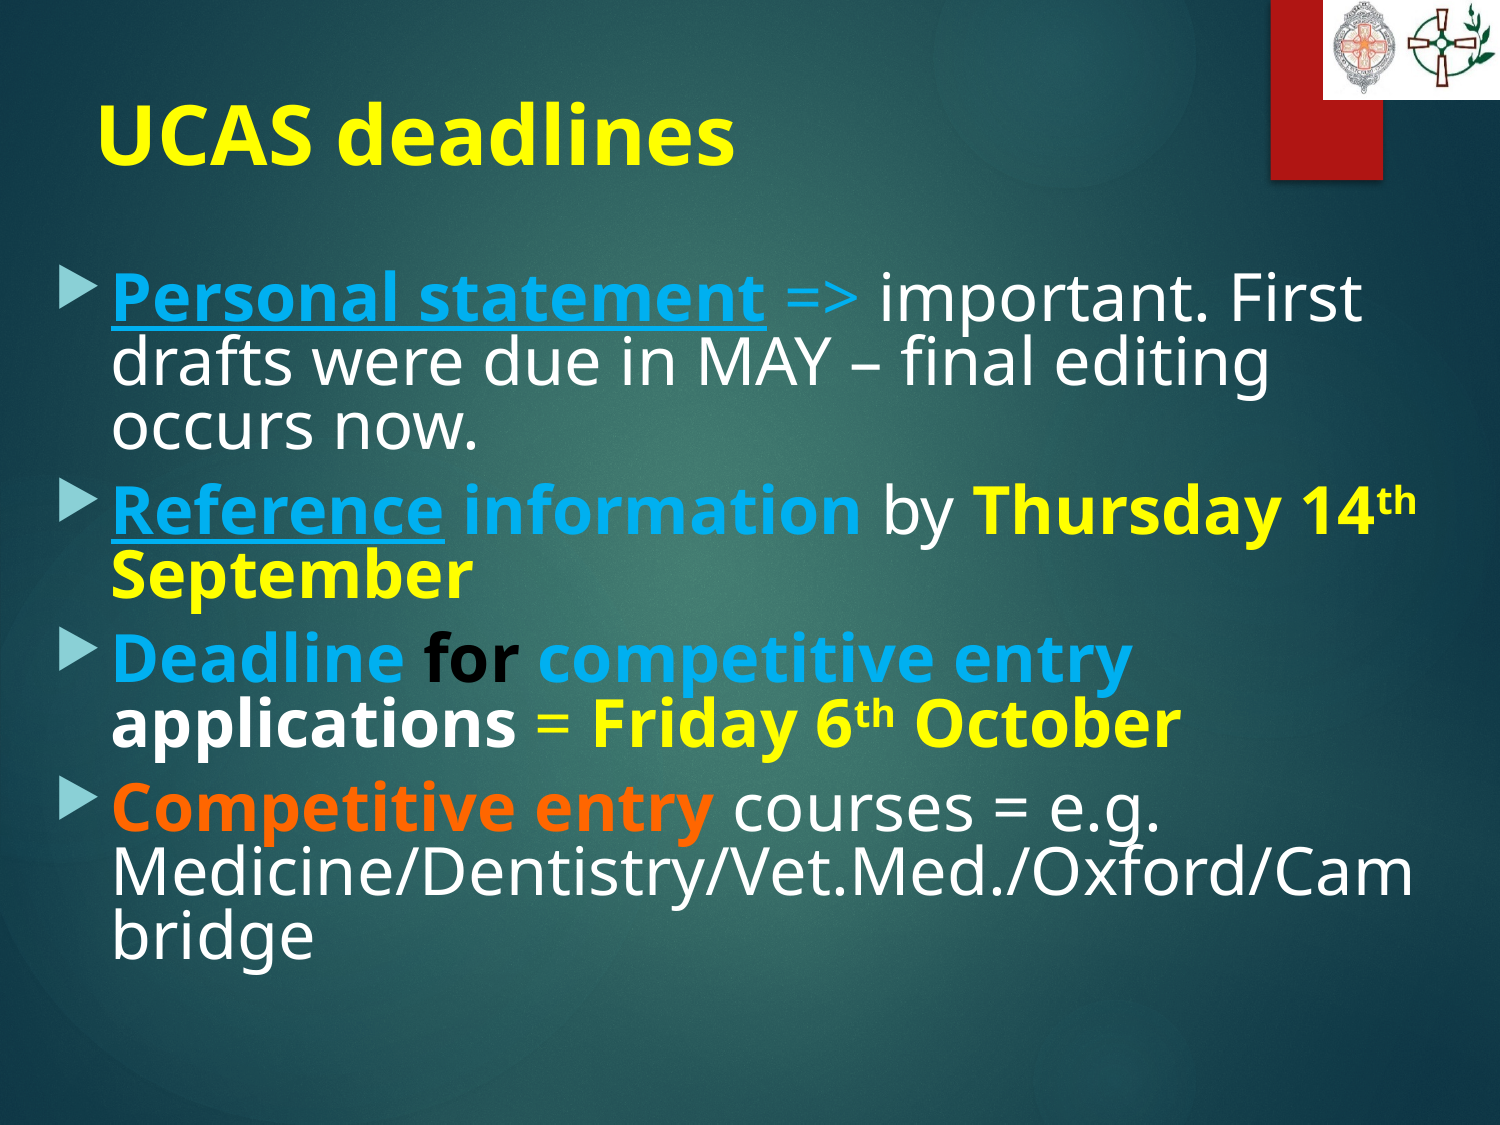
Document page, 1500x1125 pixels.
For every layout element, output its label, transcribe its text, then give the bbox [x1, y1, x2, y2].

picture [1323, 0, 1500, 100]
list Personal statement => important. First drafts were due in MAY – final editing occurs now. Reference information by Thursday 14th September Deadline for competitive entry applications = Friday 6th October Competitive entry courses = e.g. Medicine/Dentistry/Vet.Med./Oxford/Cambridge [39, 262, 1469, 1083]
title UCAS deadlines [79, 74, 1237, 238]
